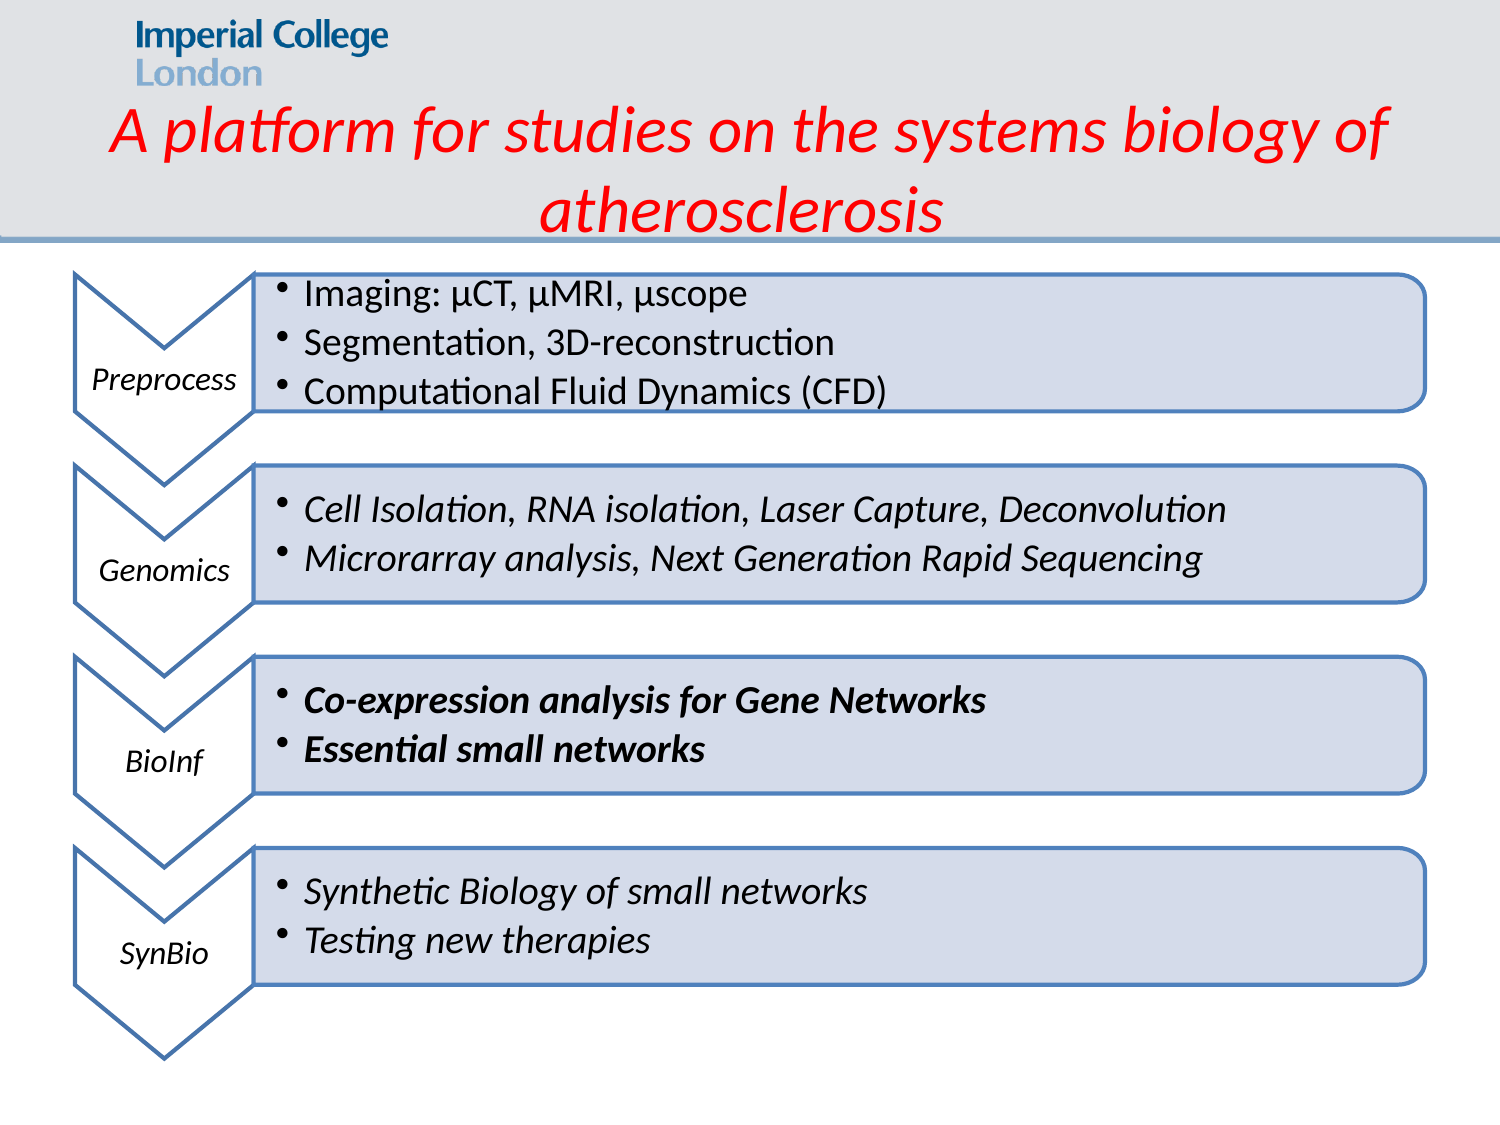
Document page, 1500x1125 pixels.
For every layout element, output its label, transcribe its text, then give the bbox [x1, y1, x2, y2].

picture [0, 0, 1500, 78]
text_box A platform for studies on the systems biology of atherosclerosis [0, 78, 1500, 254]
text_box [74, 274, 1426, 1059]
